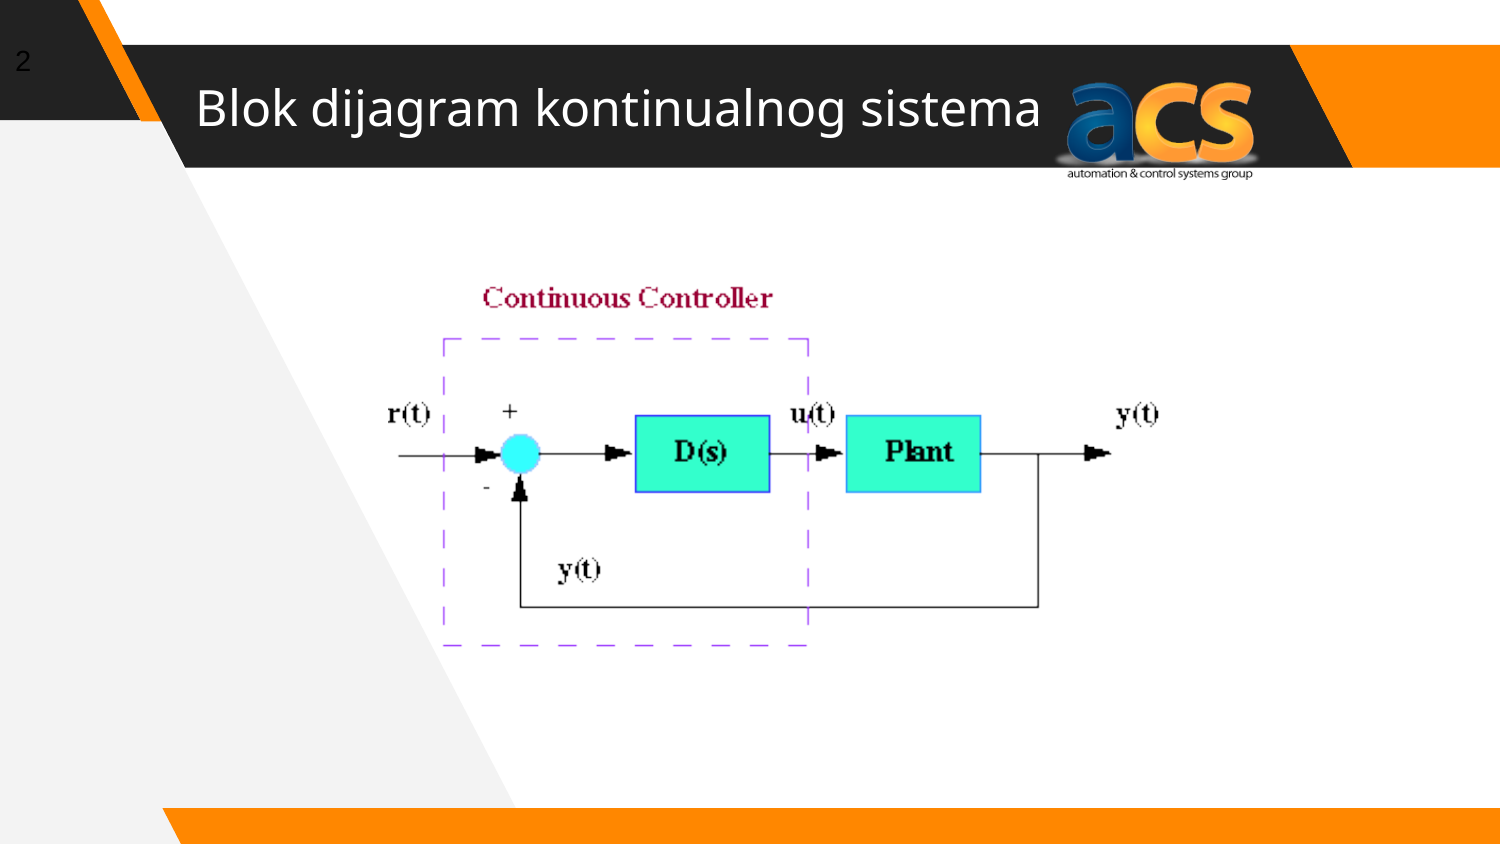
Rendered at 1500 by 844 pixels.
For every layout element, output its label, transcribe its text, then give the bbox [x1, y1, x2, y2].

title Blok dijagram kontinualnog sistema [180, 44, 1424, 168]
slide_number 2 [0, 0, 98, 121]
picture [1052, 56, 1466, 186]
picture [388, 282, 1240, 709]
